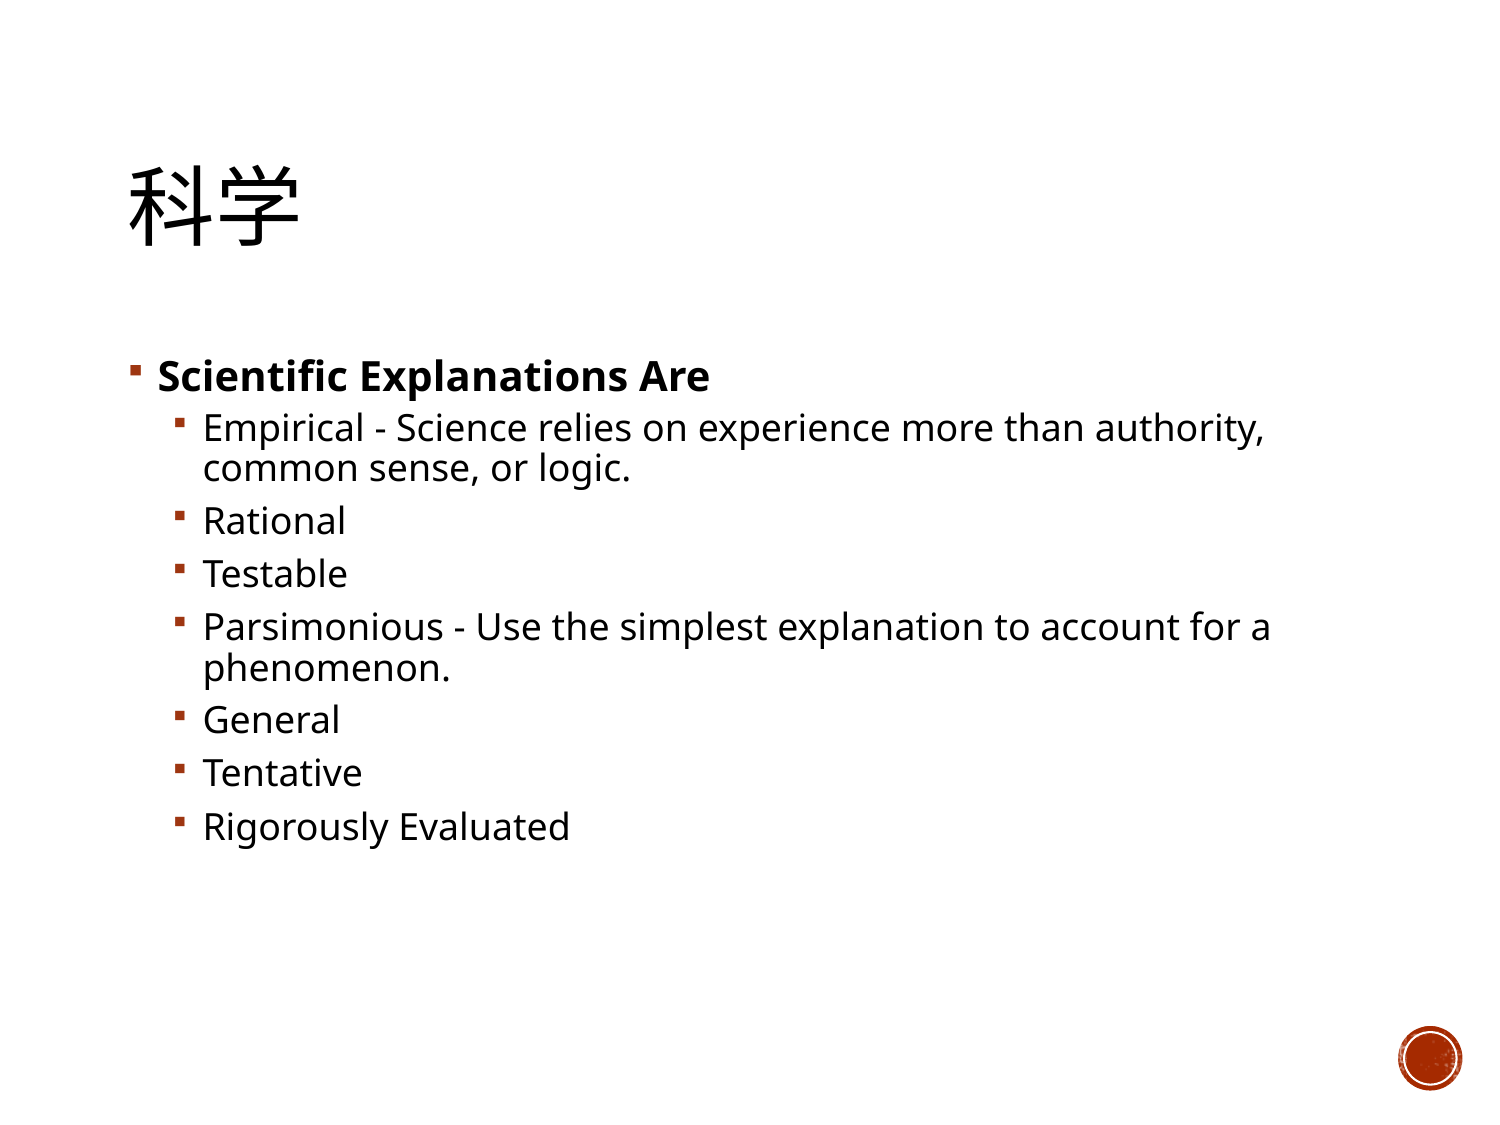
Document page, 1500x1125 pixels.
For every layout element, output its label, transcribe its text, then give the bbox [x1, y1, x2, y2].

title 科学 [112, 79, 1388, 344]
list Scientific Explanations Are Empirical - Science relies on experience more than authority, common sense, or logic. Rational Testable Parsimonious - Use the simplest explanation to account for a phenomenon. General Tentative Rigorously Evaluated [112, 348, 1388, 1013]
